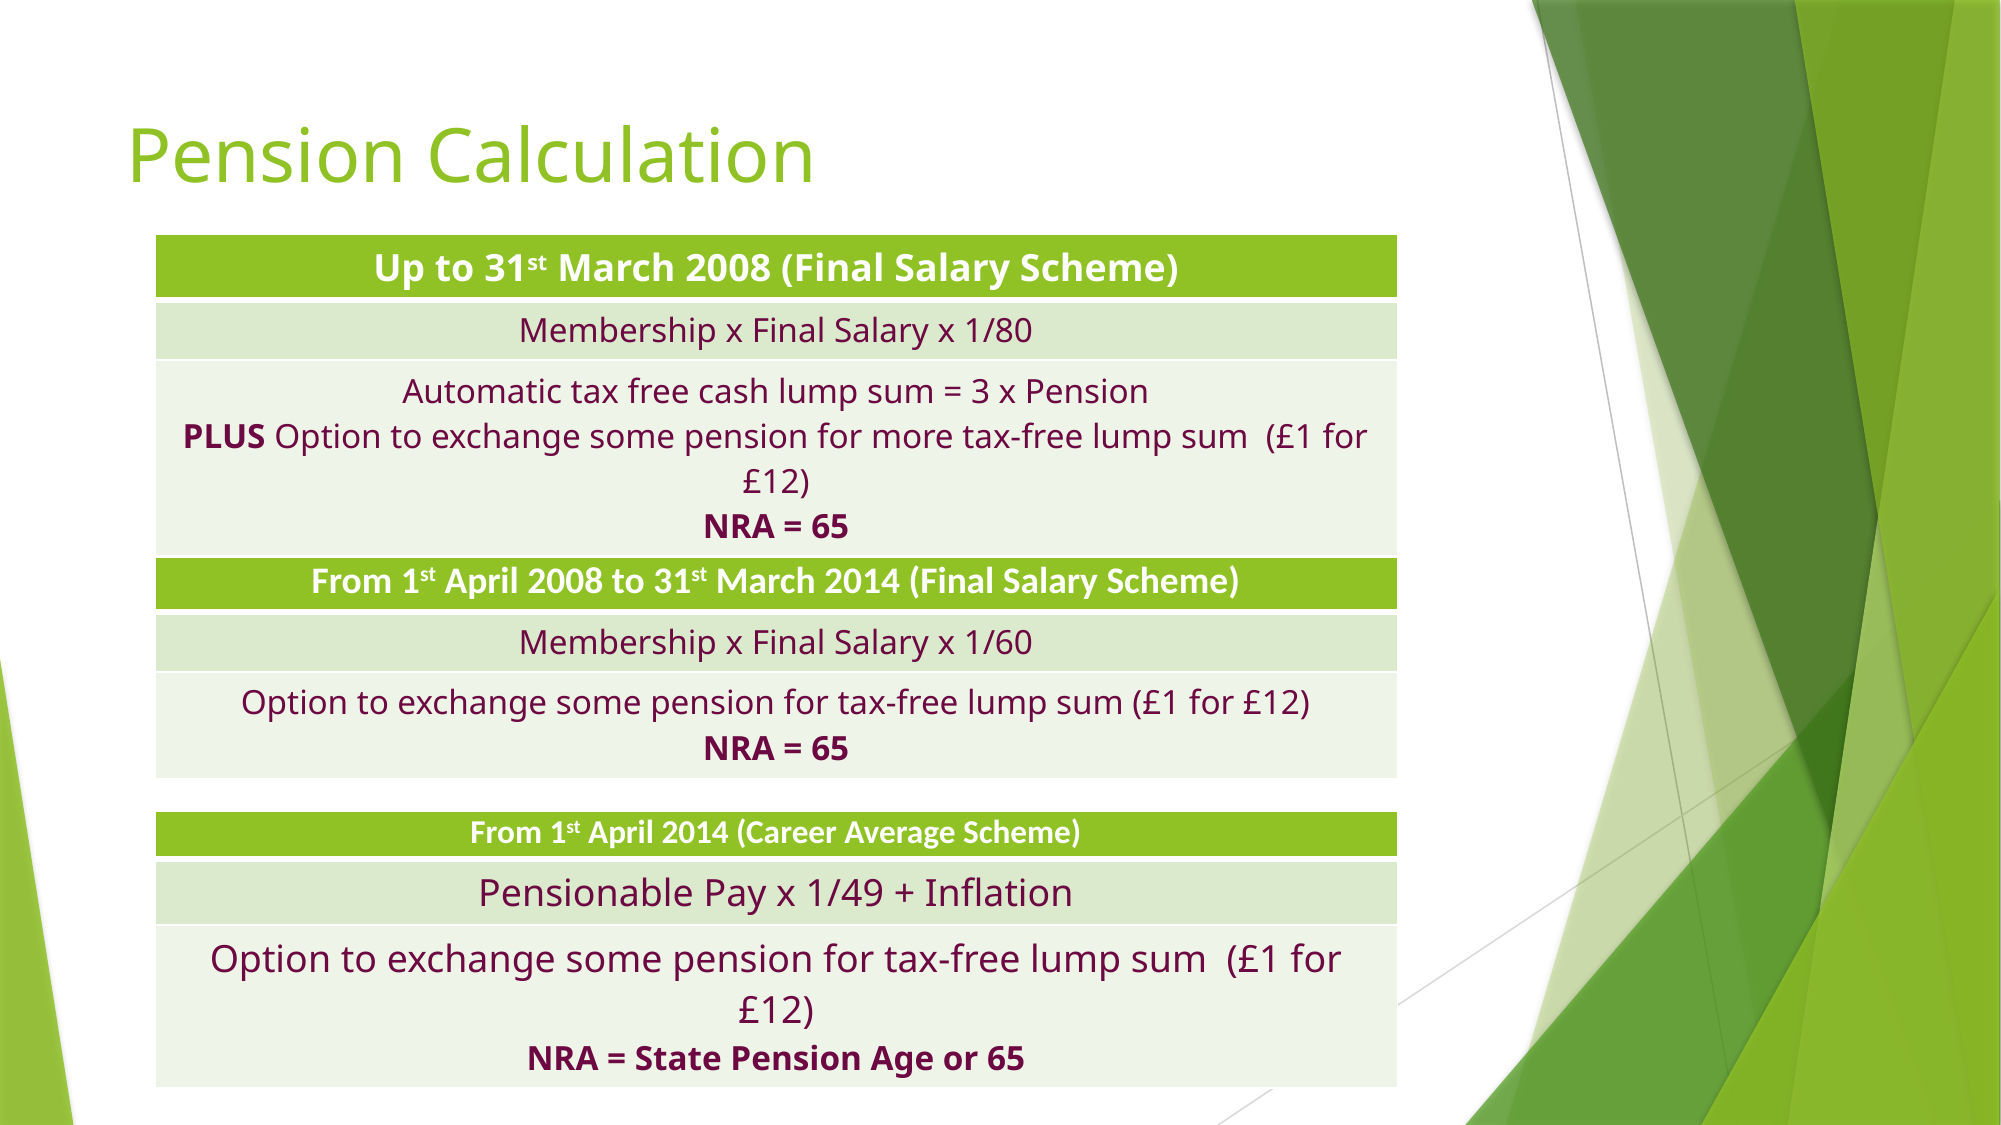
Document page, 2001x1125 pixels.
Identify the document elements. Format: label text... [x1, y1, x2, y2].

table_cell Membership x Final Salary x 1/80 [156, 303, 1397, 359]
table_cell Option to exchange some pension for tax-free lump sum (£1 for £12) NRA = State Pension Age or 65 [156, 926, 1397, 1087]
table_cell Pensionable Pay x 1/49 + Inflation [156, 862, 1397, 924]
table_cell Automatic tax free cash lump sum = 3 x Pension PLUS Option to exchange some pension for more tax-free lump sum (£1 for £12) NRA = 65 [156, 361, 1397, 555]
table_cell Membership x Final Salary x 1/60 [156, 615, 1397, 671]
table_cell Option to exchange some pension for tax-free lump sum (£1 for £12) NRA = 65 [156, 673, 1397, 778]
title Pension Calculation [111, 99, 1522, 234]
table_header From 1st April 2014 (Career Average Scheme) [156, 812, 1397, 856]
table_header Up to 31st March 2008 (Final Salary Scheme) [156, 235, 1397, 297]
table_header From 1st April 2008 to 31st March 2014 (Final Salary Scheme) [156, 558, 1397, 609]
